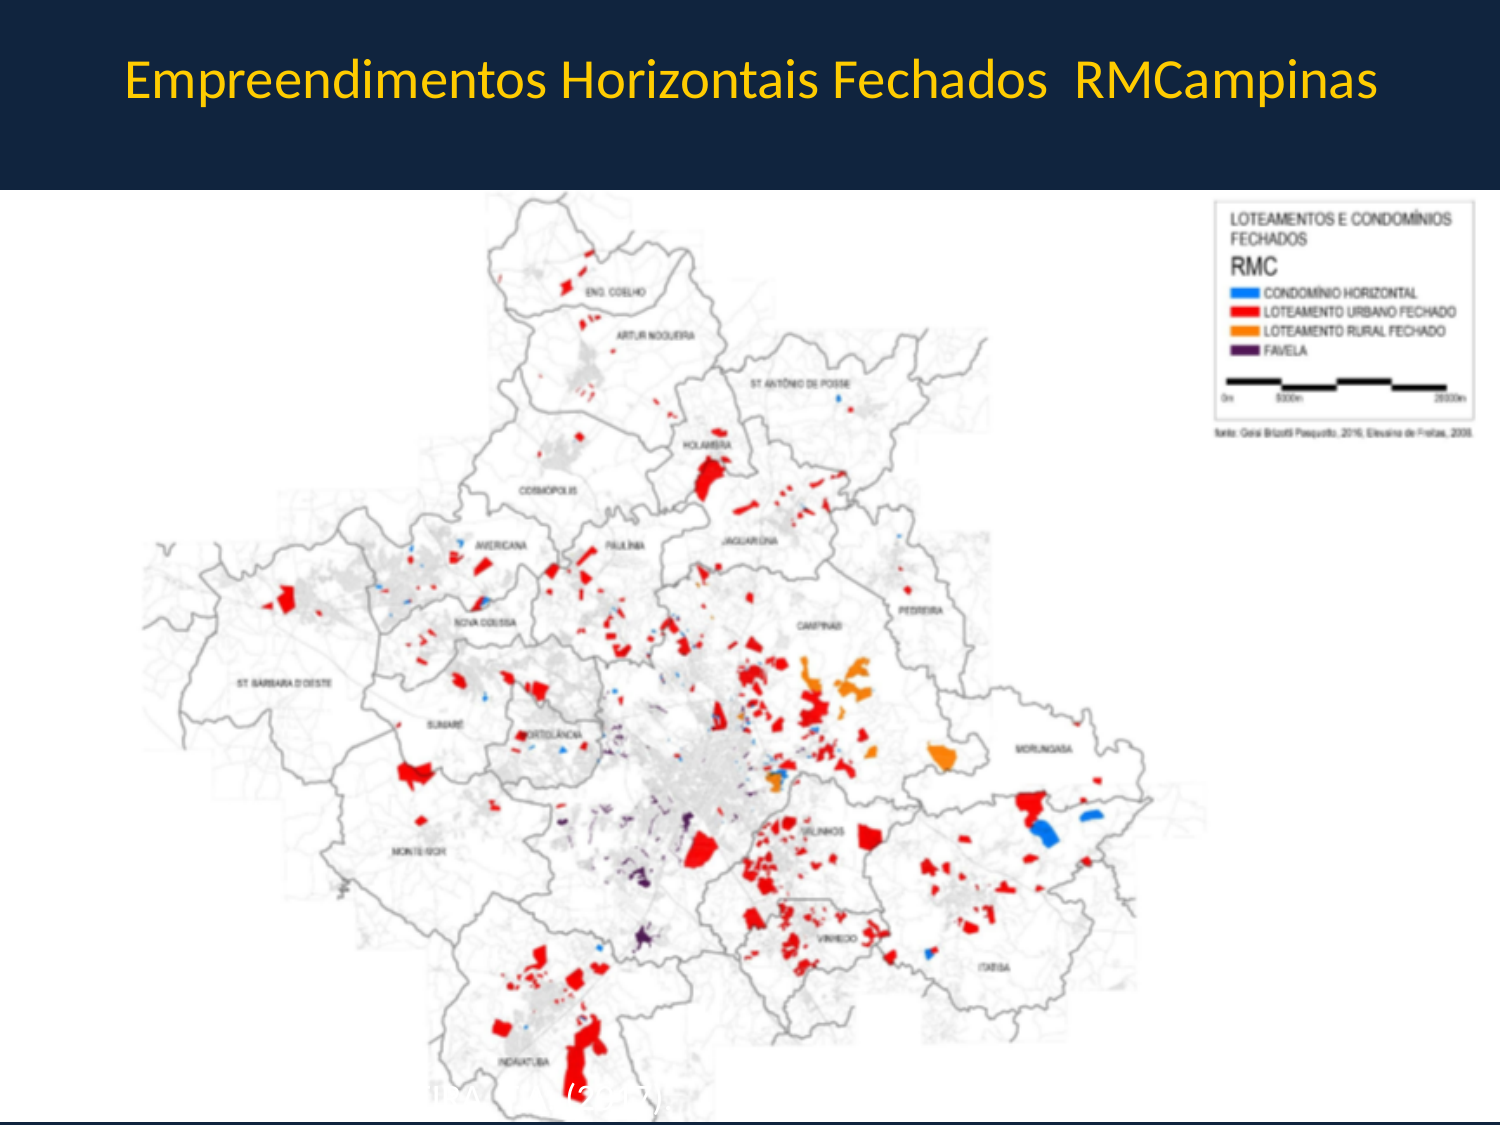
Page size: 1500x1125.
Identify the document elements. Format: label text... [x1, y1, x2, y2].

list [0, 190, 1500, 1122]
title Empreendimentos Horizontais Fechados RMCampinas [76, 2, 1427, 149]
